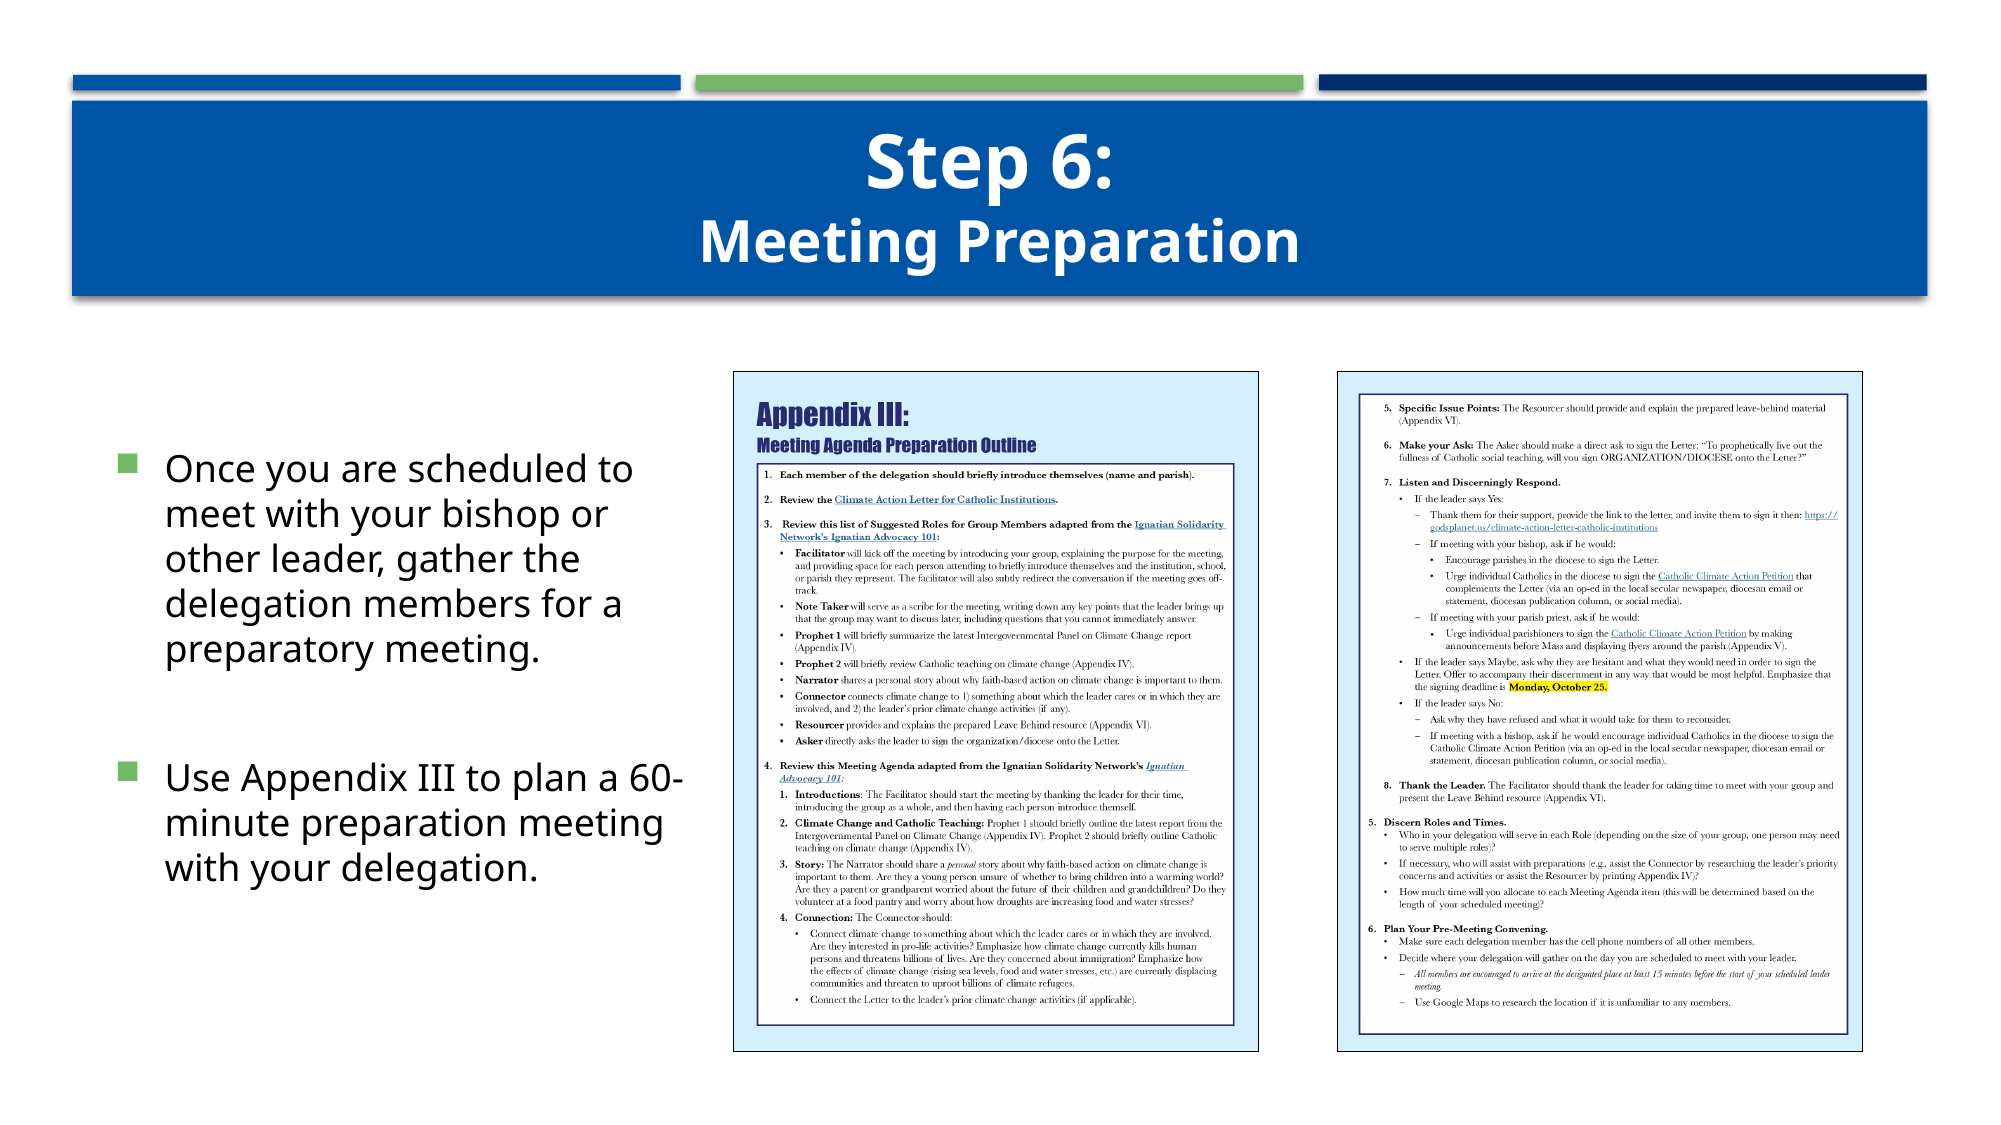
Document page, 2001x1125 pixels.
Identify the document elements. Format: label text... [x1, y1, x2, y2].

picture [732, 371, 1260, 1053]
picture [1337, 371, 1864, 1053]
text_box Once you are scheduled to meet with your bishop or other leader, gather the delegation members for a preparatory meeting. Use Appendix III to plan a 60-minute preparation meeting with your delegation. [99, 437, 706, 1125]
text_box [91, 329, 1901, 1125]
title Step 6: Meeting Preparation [95, 115, 1905, 282]
